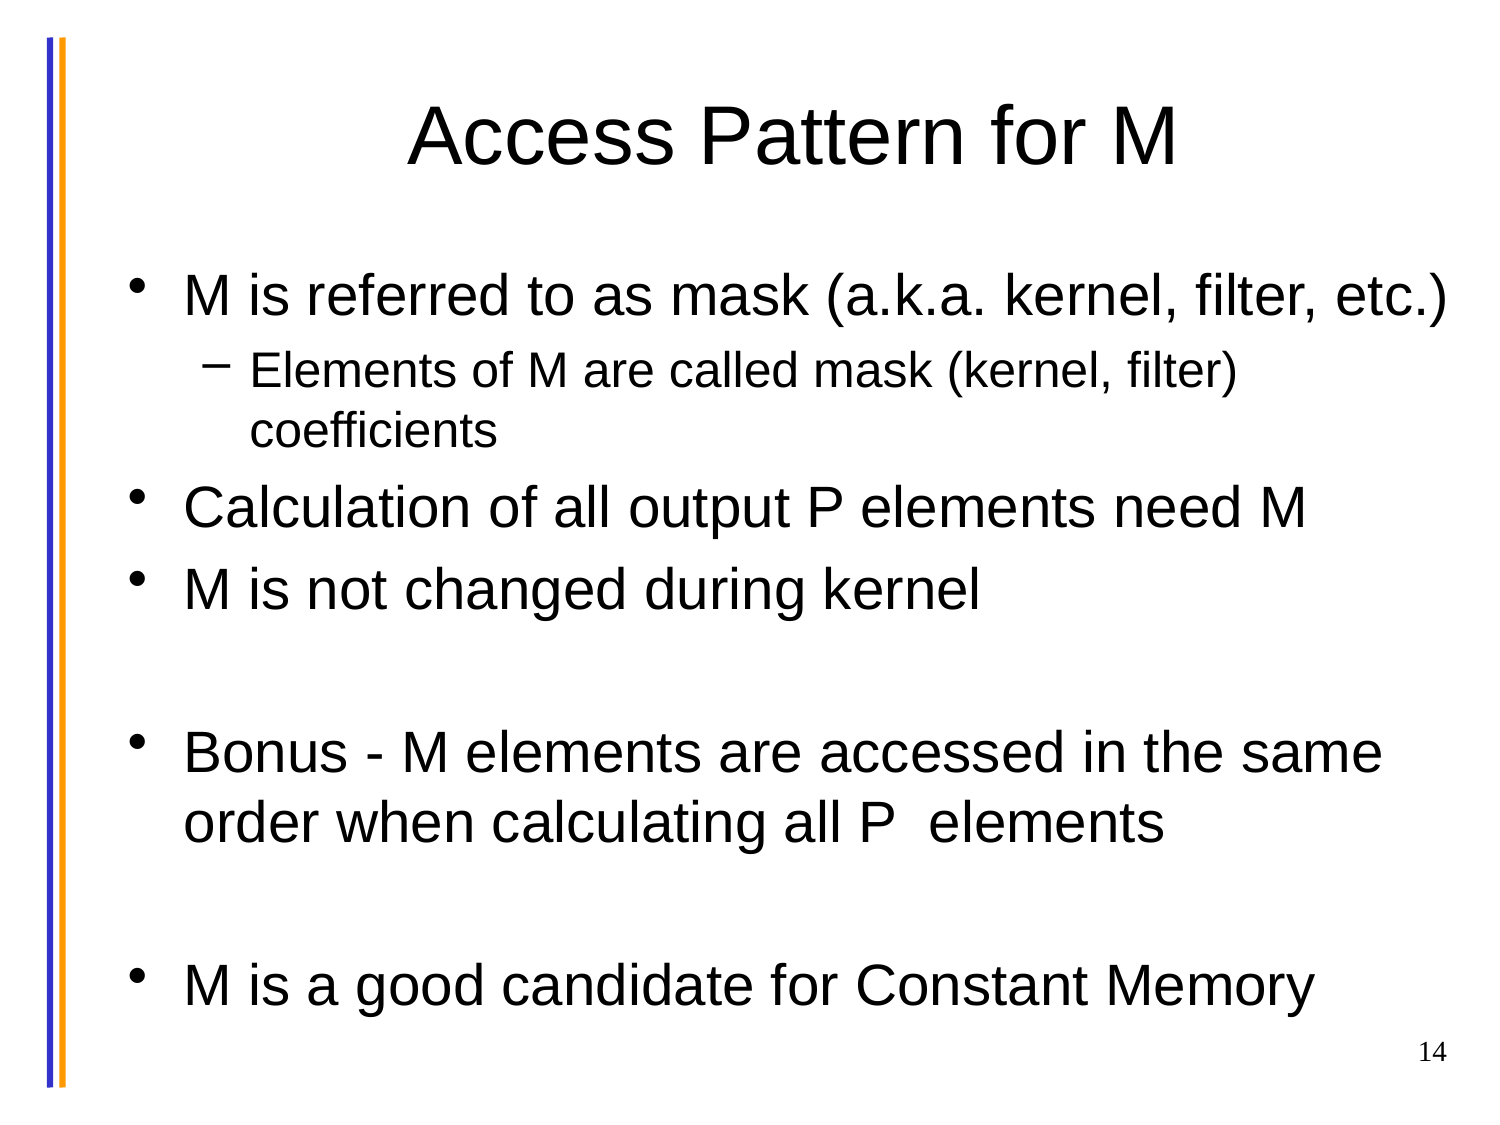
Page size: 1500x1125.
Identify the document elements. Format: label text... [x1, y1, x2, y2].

title Access Pattern for M [112, 37, 1475, 225]
slide_number 14 [1149, 1024, 1463, 1101]
list M is referred to as mask (a.k.a. kernel, filter, etc.) Elements of M are called mask (kernel, filter) coefficients Calculation of all output P elements need M M is not changed during kernel Bonus - M elements are accessed in the same order when calculating all P elements M is a good candidate for Constant Memory [112, 249, 1475, 1000]
